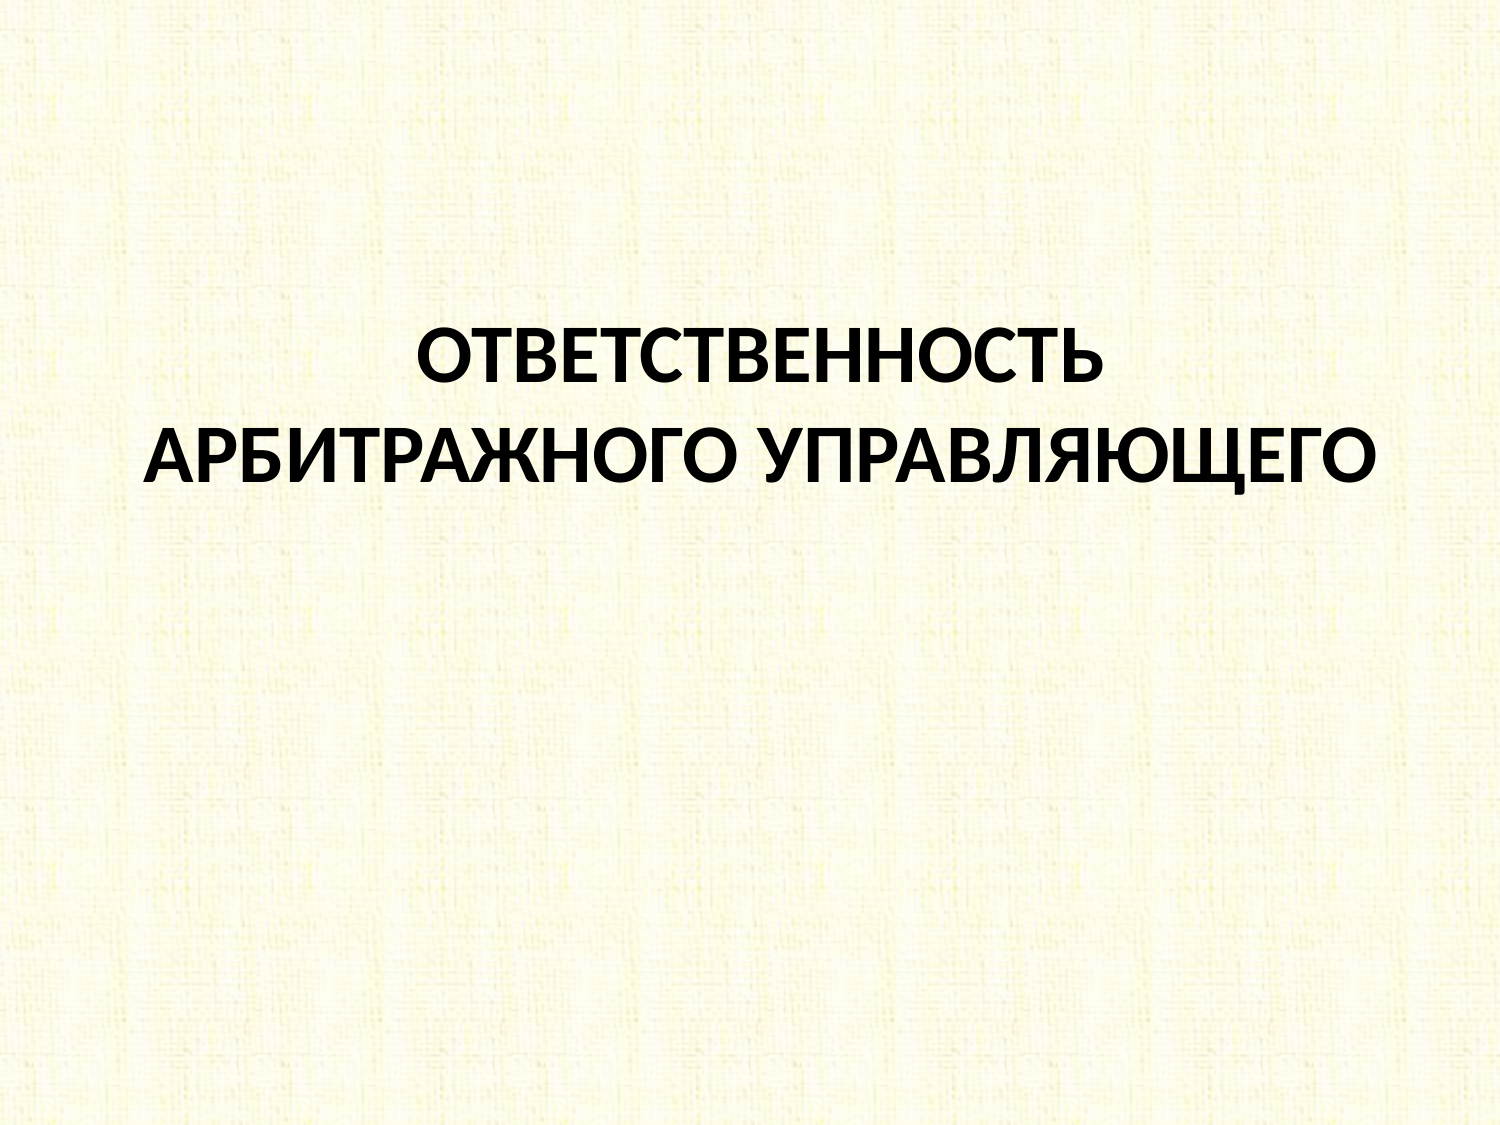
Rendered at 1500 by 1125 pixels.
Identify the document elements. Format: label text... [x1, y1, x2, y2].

title ОТВЕТСТВЕННОСТЬ АРБИТРАЖНОГО УПРАВЛЯЮЩЕГО [123, 278, 1399, 521]
